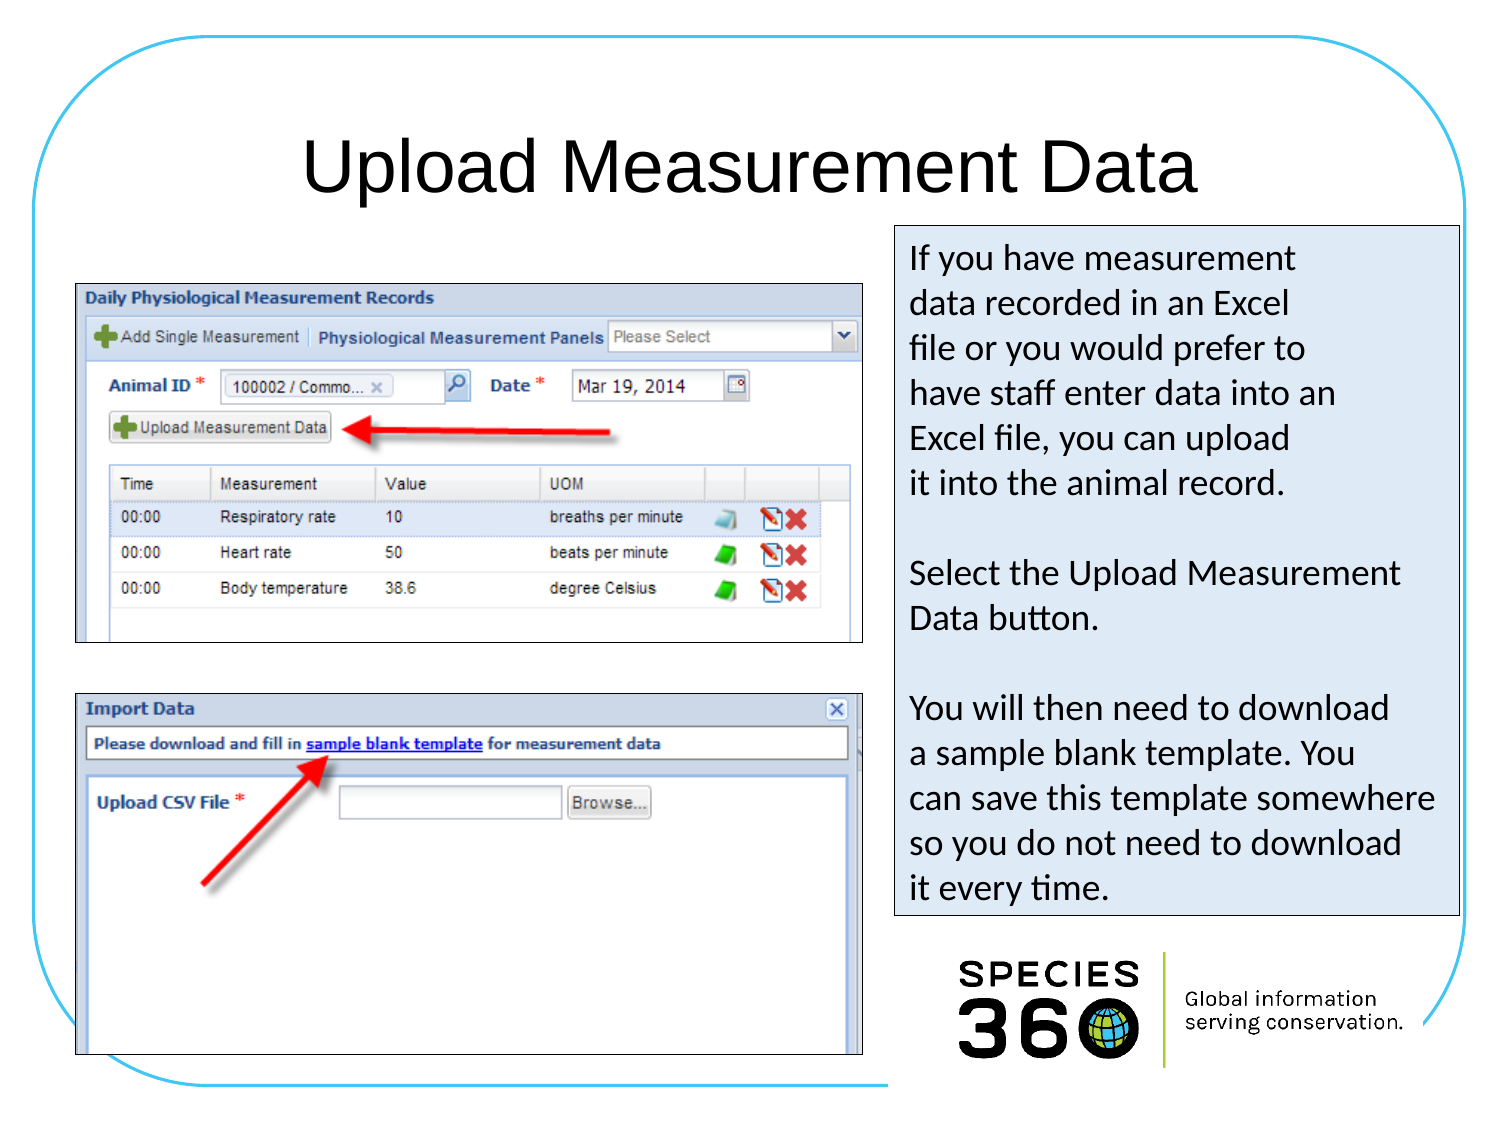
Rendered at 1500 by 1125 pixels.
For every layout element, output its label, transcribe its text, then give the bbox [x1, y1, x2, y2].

text_box If you have measurement data recorded in an Excel file or you would prefer to have staff enter data into an Excel file, you can upload it into the animal record. Select the Upload Measurement Data button. You will then need to download a sample blank template. You can save this template somewhere so you do not need to download it every time. [894, 225, 1460, 916]
picture [74, 693, 863, 1055]
picture [954, 944, 1407, 1075]
picture [74, 283, 863, 643]
title Upload Measurement Data [103, 59, 1397, 278]
